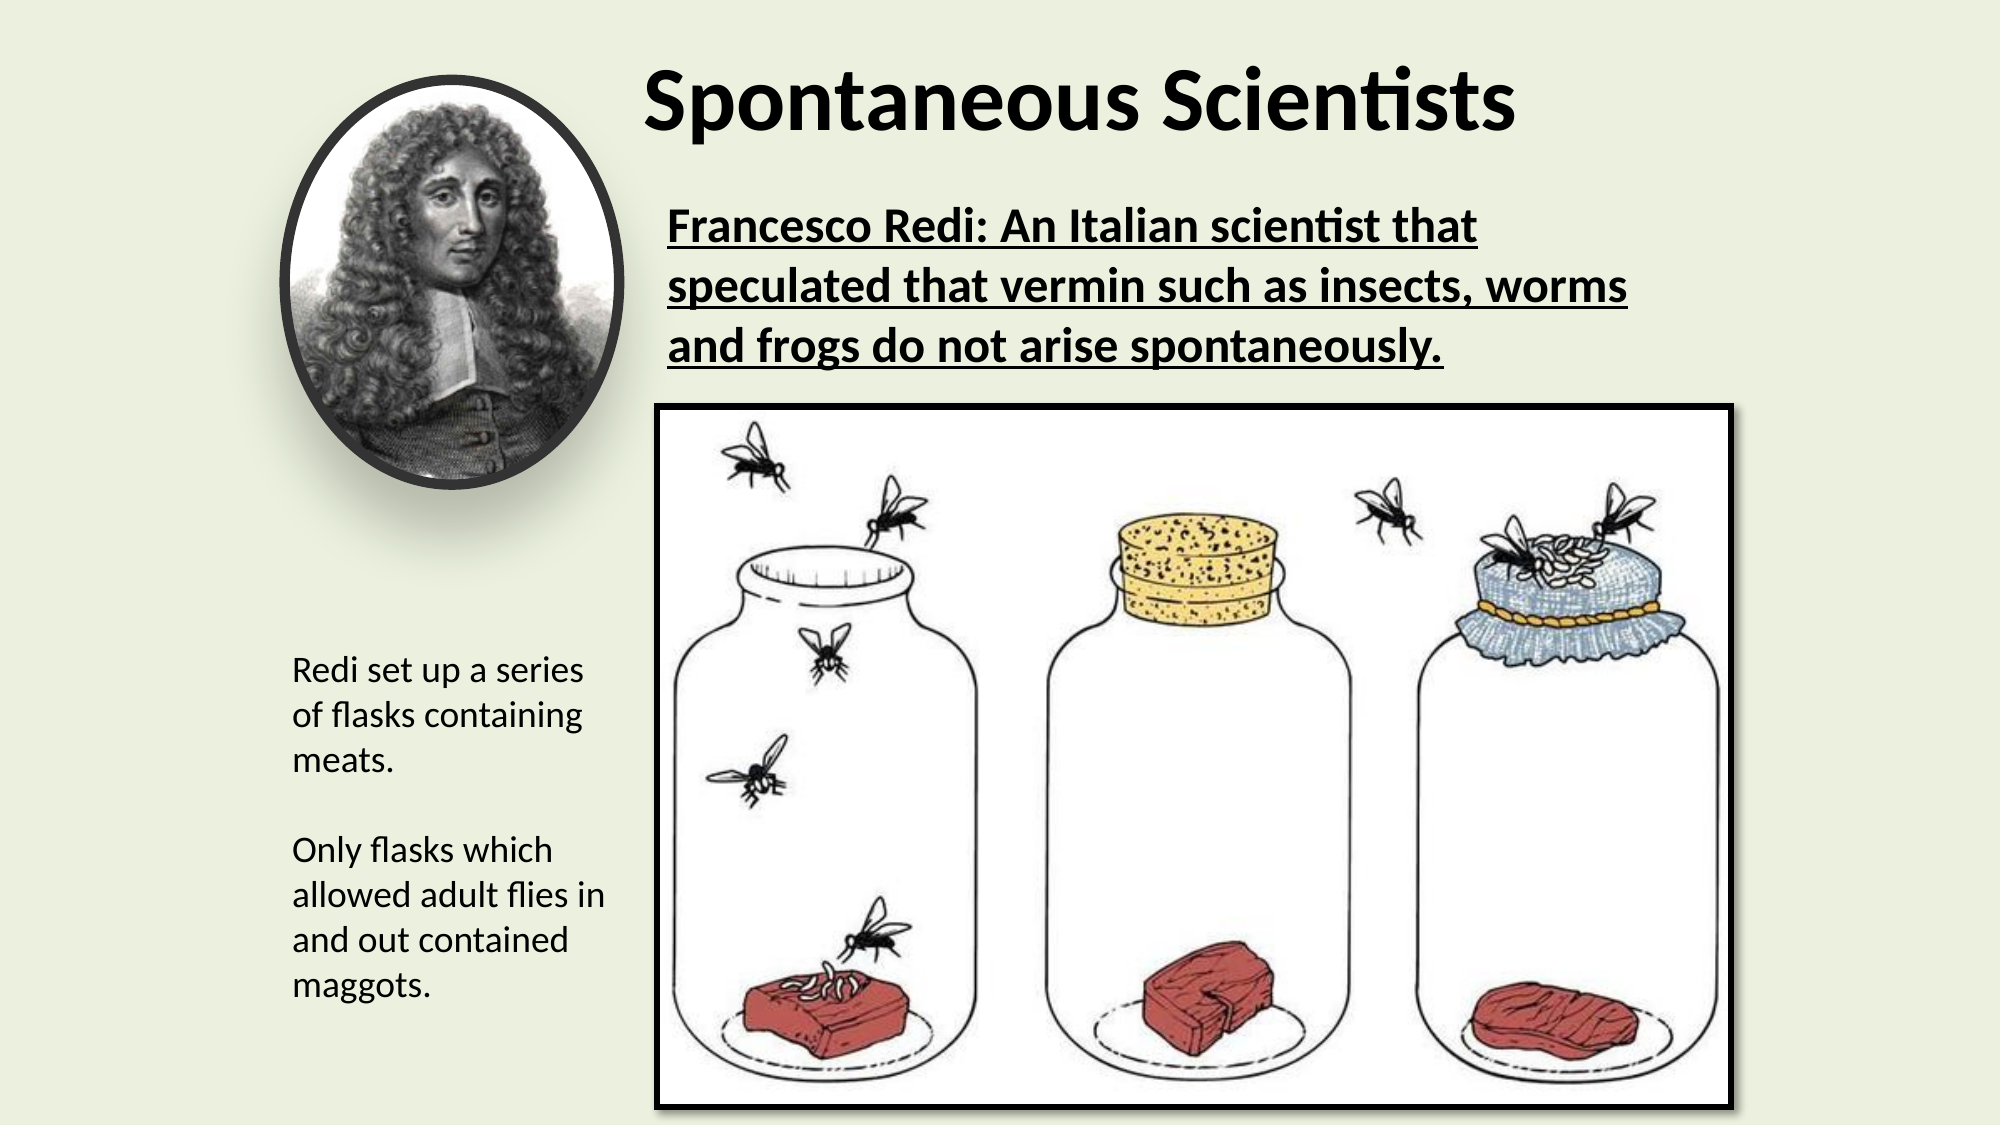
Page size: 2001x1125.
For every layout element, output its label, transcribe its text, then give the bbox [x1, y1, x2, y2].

picture [659, 409, 1729, 1105]
picture [284, 79, 620, 485]
title Spontaneous Scientists [636, 0, 1676, 188]
text_box Redi set up a series of flasks containing meats. Only flasks which allowed adult flies in and out contained maggots. [284, 637, 620, 1012]
text_box Francesco Redi: An Italian scientist that speculated that vermin such as insects, worms and frogs do not arise spontaneously. [659, 185, 1706, 381]
